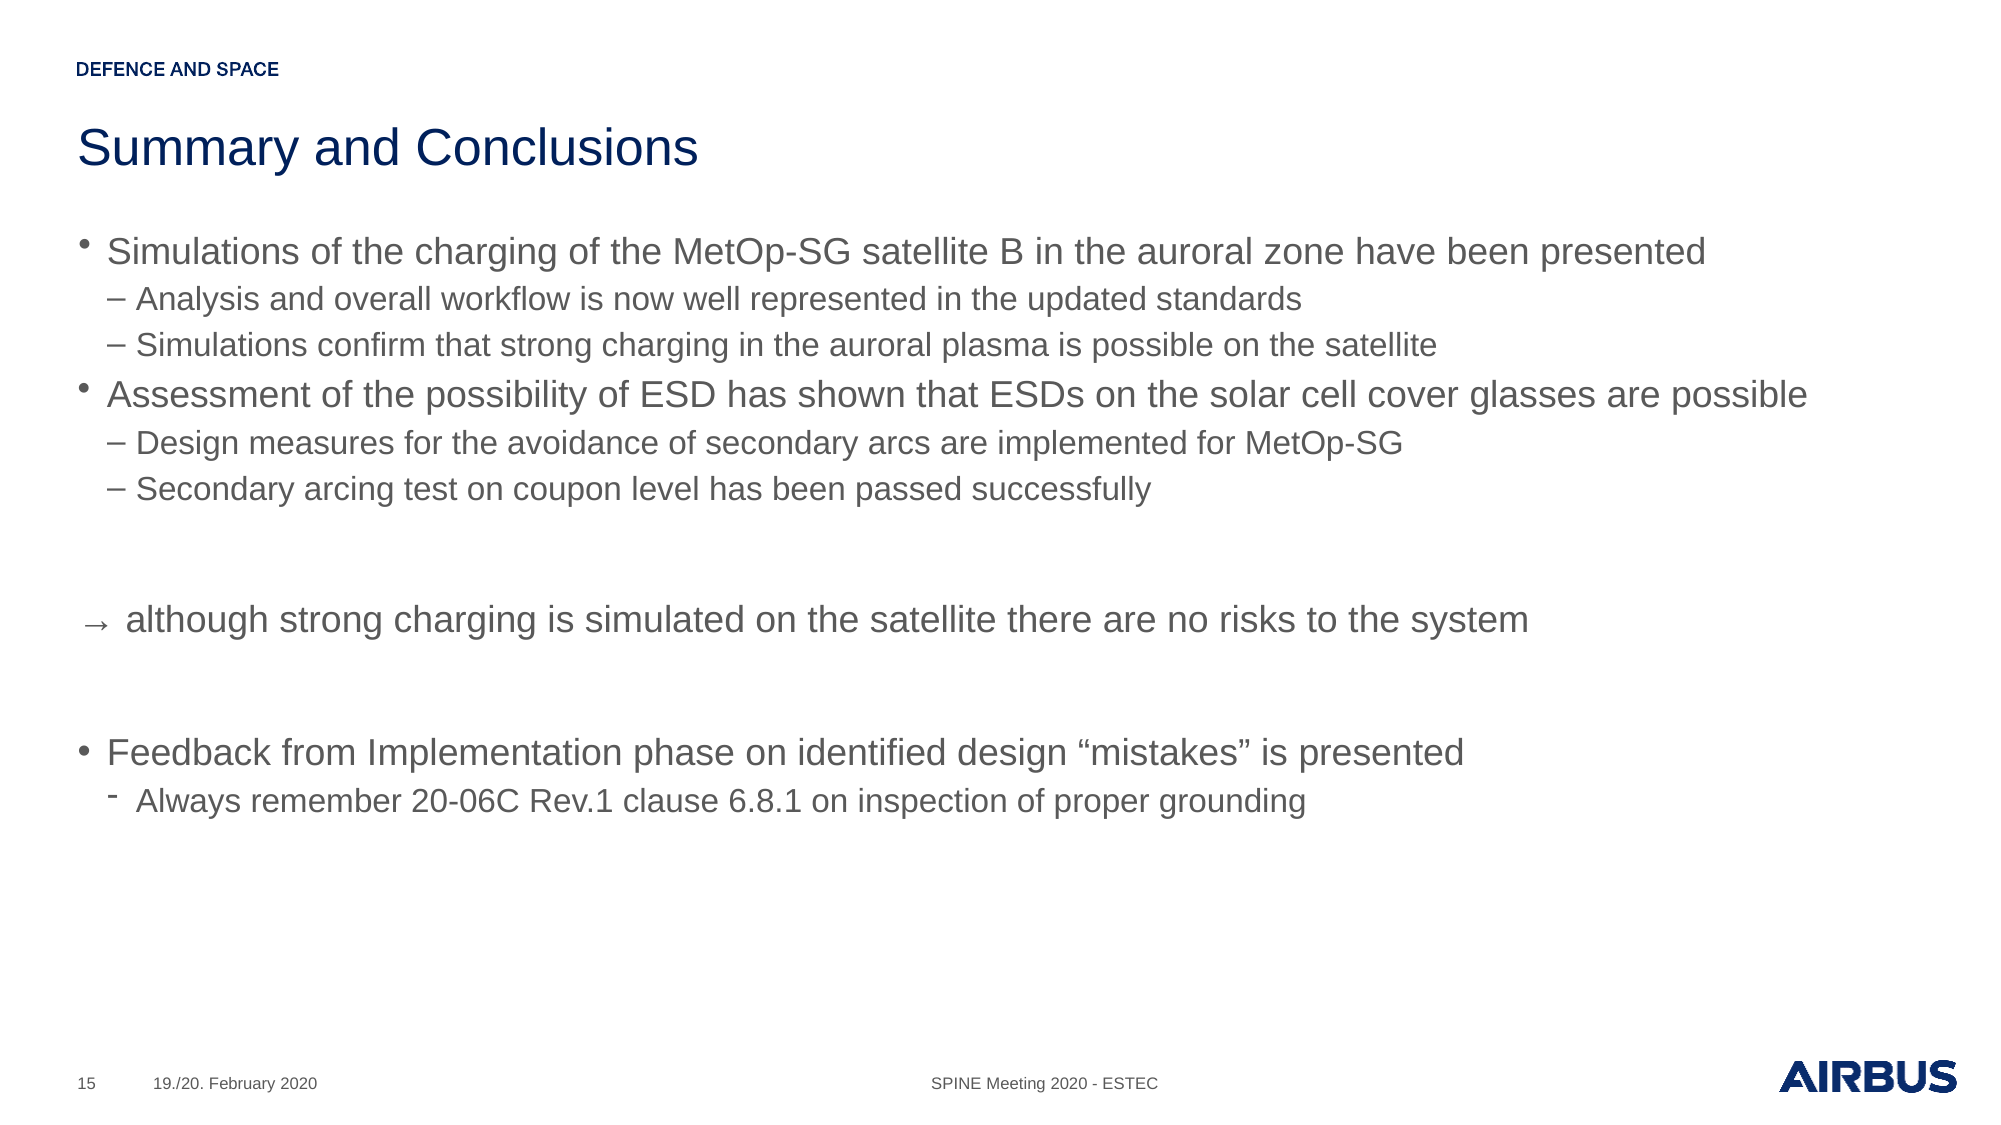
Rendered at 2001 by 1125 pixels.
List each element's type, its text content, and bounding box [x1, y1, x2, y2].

slide_number 15 [77, 1057, 126, 1093]
picture [1776, 1057, 1959, 1095]
title Summary and Conclusions [77, 107, 1923, 209]
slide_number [127, 1057, 318, 1093]
footer SPINE Meeting 2020 - ESTEC [362, 1057, 1728, 1093]
list Simulations of the charging of the MetOp-SG satellite B in the auroral zone have been presented Analysis and overall workflow is now well represented in the updated standards Simulations confirm that strong charging in the auroral plasma is possible on the satellite Assessment of the possibility of ESD has shown that ESDs on the solar cell cover glasses are possible Design measures for the avoidance of secondary arcs are implemented for MetOp-SG Secondary arcing test on coupon level has been passed successfully → although strong charging is simulated on the satellite there are no risks to the system Feedback from Implementation phase on identified design “mistakes” is presented Always remember 20-06C Rev.1 clause 6.8.1 on inspection of proper grounding [77, 219, 1934, 1024]
